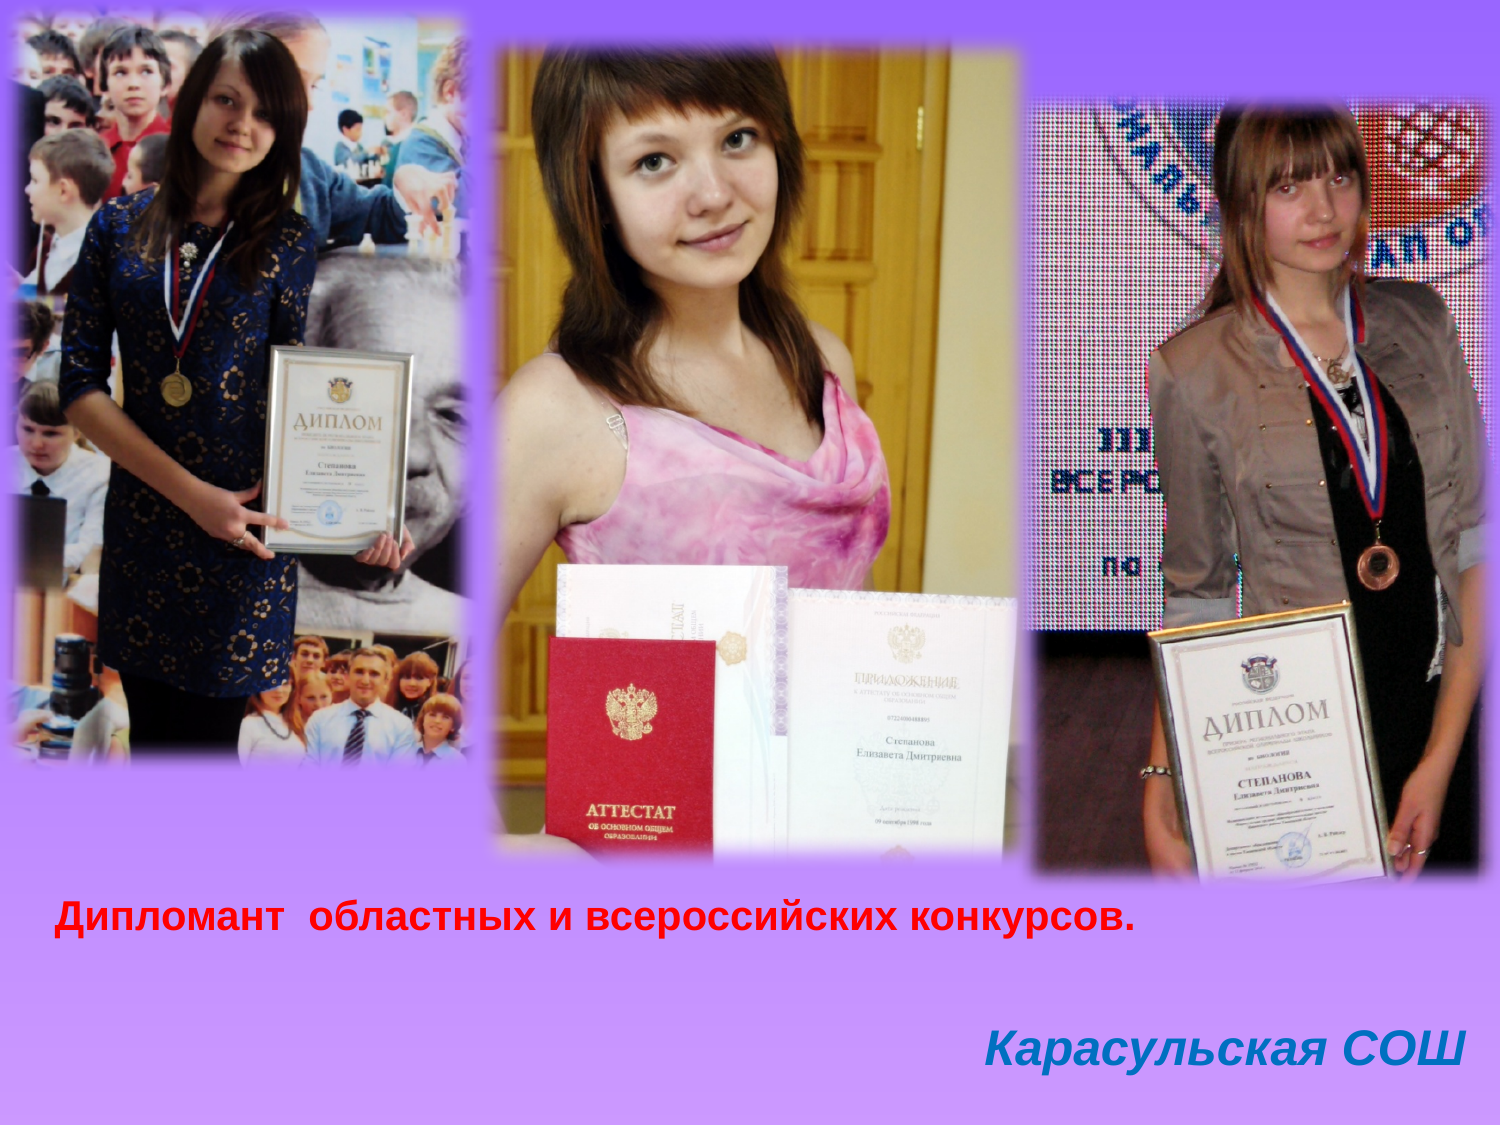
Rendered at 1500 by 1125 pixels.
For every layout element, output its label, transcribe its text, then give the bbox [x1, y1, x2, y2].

text_box Дипломант областных и всероссийских конкурсов. [29, 881, 1353, 947]
text_box Карасульская СОШ [950, 1007, 1500, 1083]
picture [0, 0, 1500, 891]
